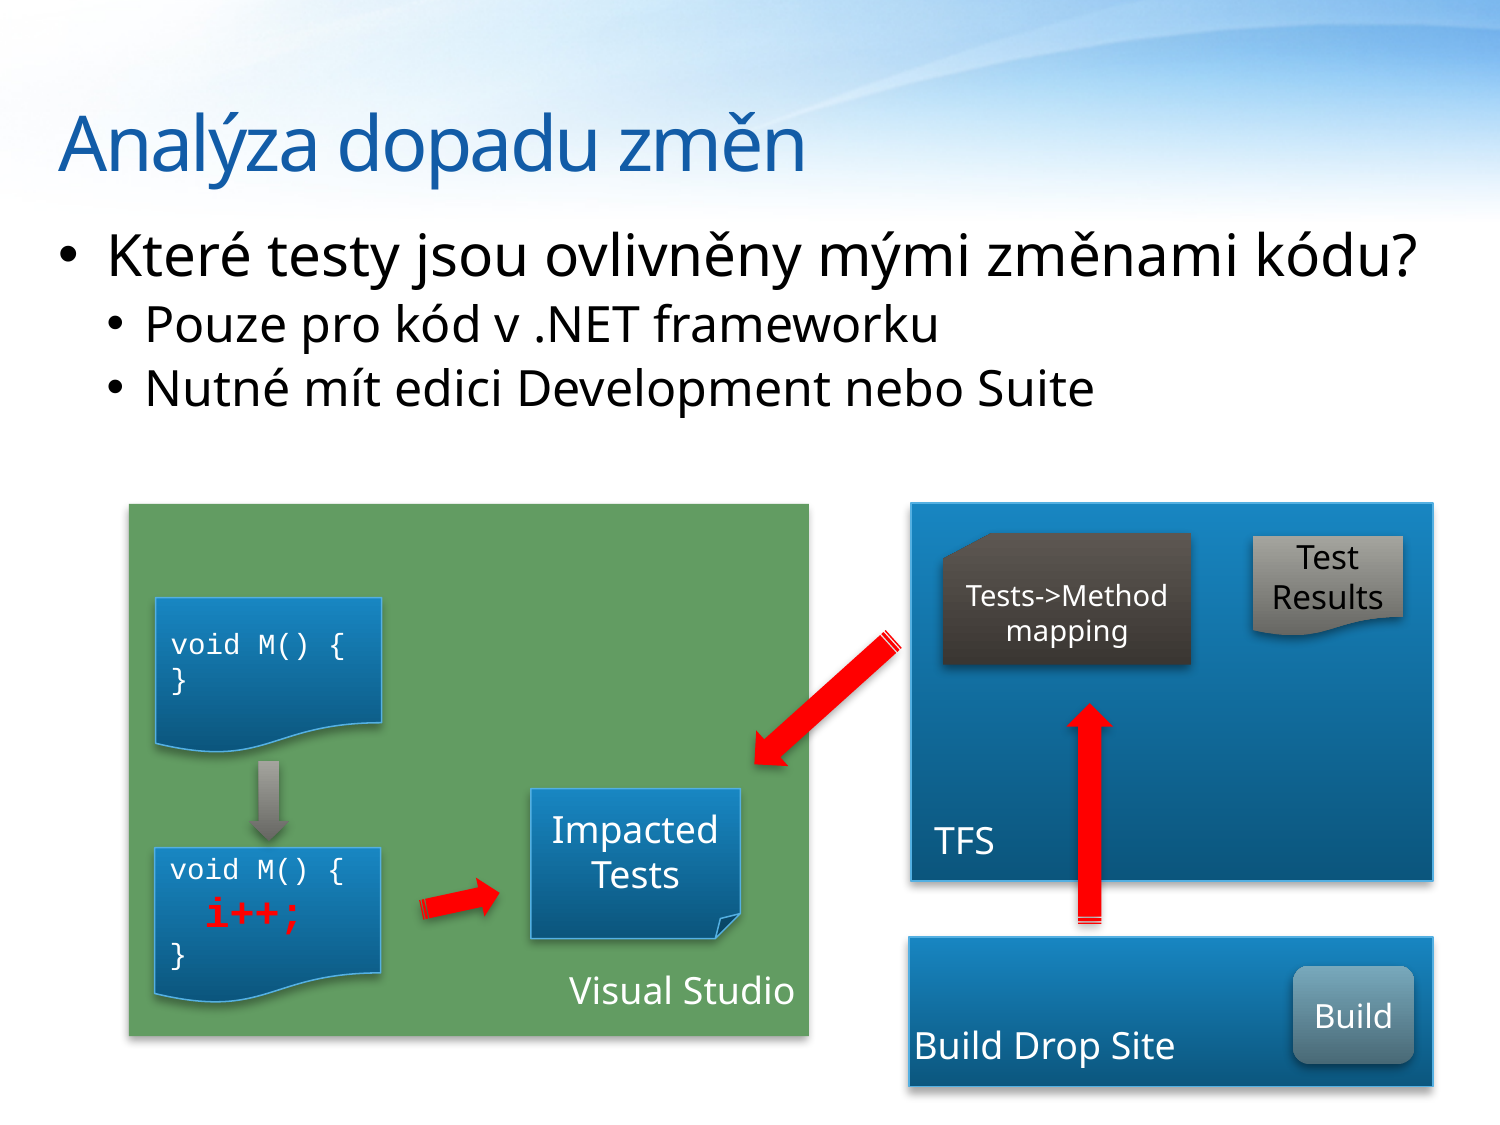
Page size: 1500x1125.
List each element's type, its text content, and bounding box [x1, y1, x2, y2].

list Které testy jsou ovlivněny mými změnami kódu? Pouze pro kód v .NET frameworku Nutné mít edici Development nebo Suite [59, 225, 1434, 423]
text_box Test Results [1252, 536, 1403, 636]
text_box [128, 503, 810, 1037]
text_box Tests->Method mapping [942, 532, 1192, 665]
text_box Build [1293, 965, 1415, 1065]
text_box [753, 629, 903, 767]
text_box [910, 502, 1434, 882]
picture [0, 0, 1500, 1125]
text_box [1065, 702, 1114, 925]
text_box [249, 760, 289, 842]
text_box Impacted Tests [530, 787, 742, 940]
text_box [418, 877, 501, 921]
text_box [908, 936, 1434, 1087]
title Analýza dopadu změn [59, 104, 1434, 188]
text_box Build Drop Site [898, 1015, 1191, 1075]
text_box Visual Studio [554, 960, 811, 1020]
text_box TFS [919, 809, 1010, 870]
text_box void M() { i++; } [153, 846, 382, 1003]
text_box void M() { } [154, 596, 383, 753]
